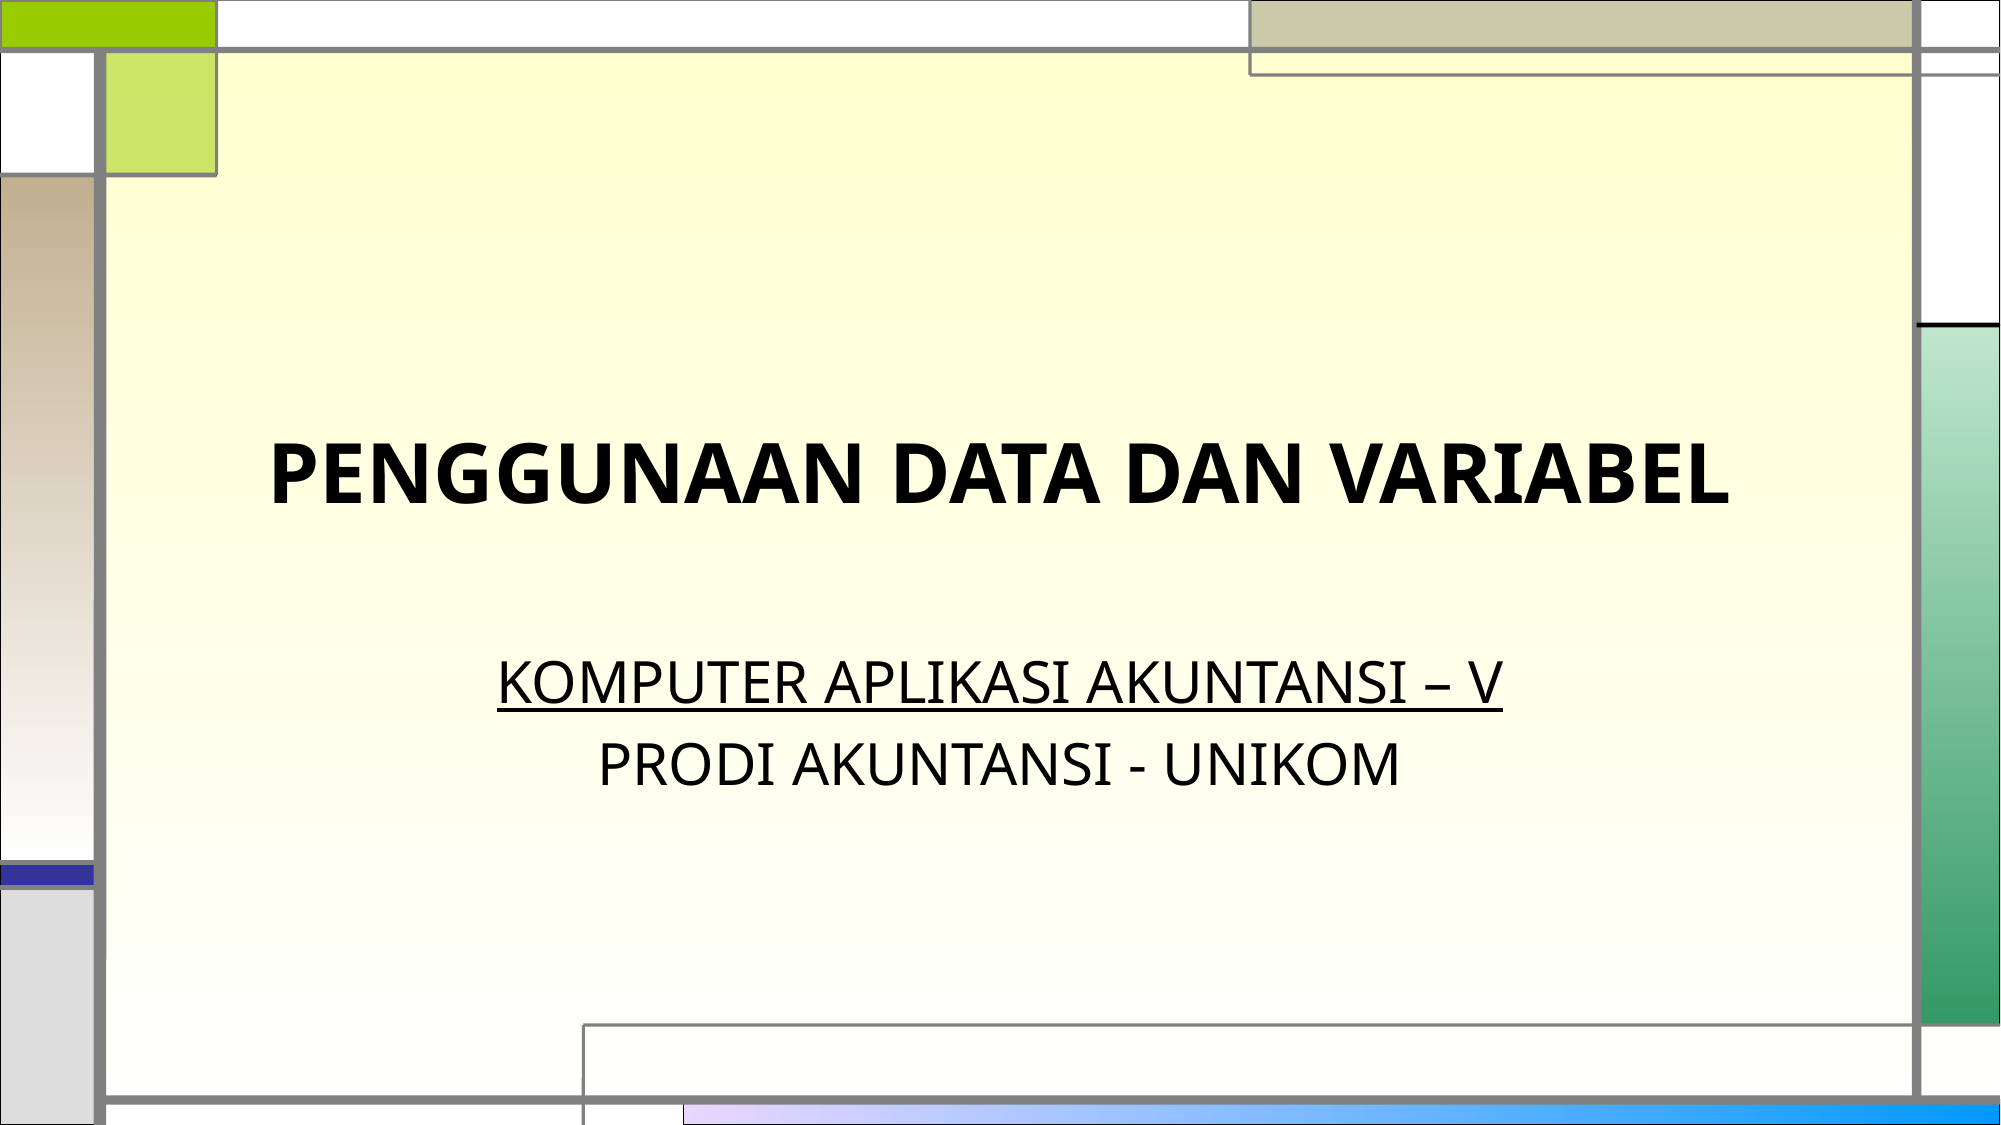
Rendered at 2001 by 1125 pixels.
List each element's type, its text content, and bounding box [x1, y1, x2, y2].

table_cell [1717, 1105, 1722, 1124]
subtitle KOMPUTER APLIKASI AKUNTANSI – V PRODI AKUNTANSI - UNIKOM [300, 637, 1700, 925]
title PENGGUNAAN DATA DAN VARIABEL [150, 349, 1850, 591]
